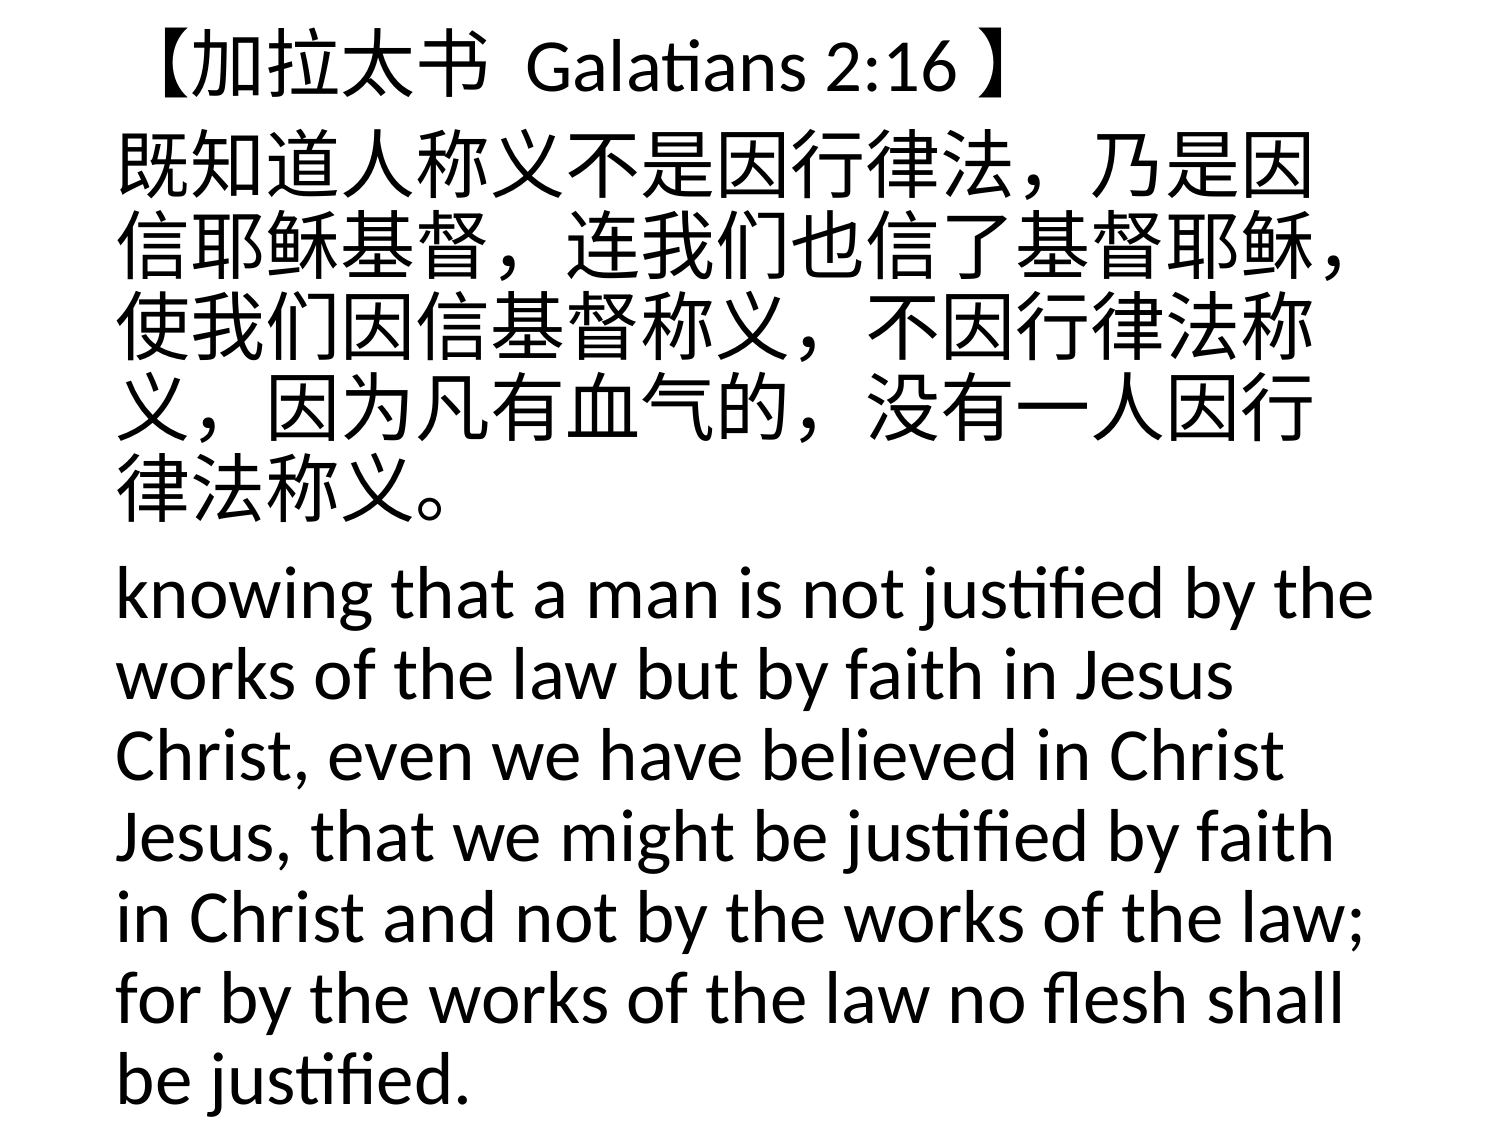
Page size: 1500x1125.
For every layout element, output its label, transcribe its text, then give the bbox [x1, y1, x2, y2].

subtitle 【加拉太书 Galatians 2:16】 既知道人称义不是因行律法，乃是因信耶稣基督，连我们也信了基督耶稣，使我们因信基督称义，不因行律法称义，因为凡有血气的，没有一人因行律法称义。 knowing that a man is not justified by the works of the law but by faith in Jesus Christ, even we have believed in Christ Jesus, that we might be justified by faith in Christ and not by the works of the law; for by the works of the law no flesh shall be justified. [100, 18, 1405, 1125]
